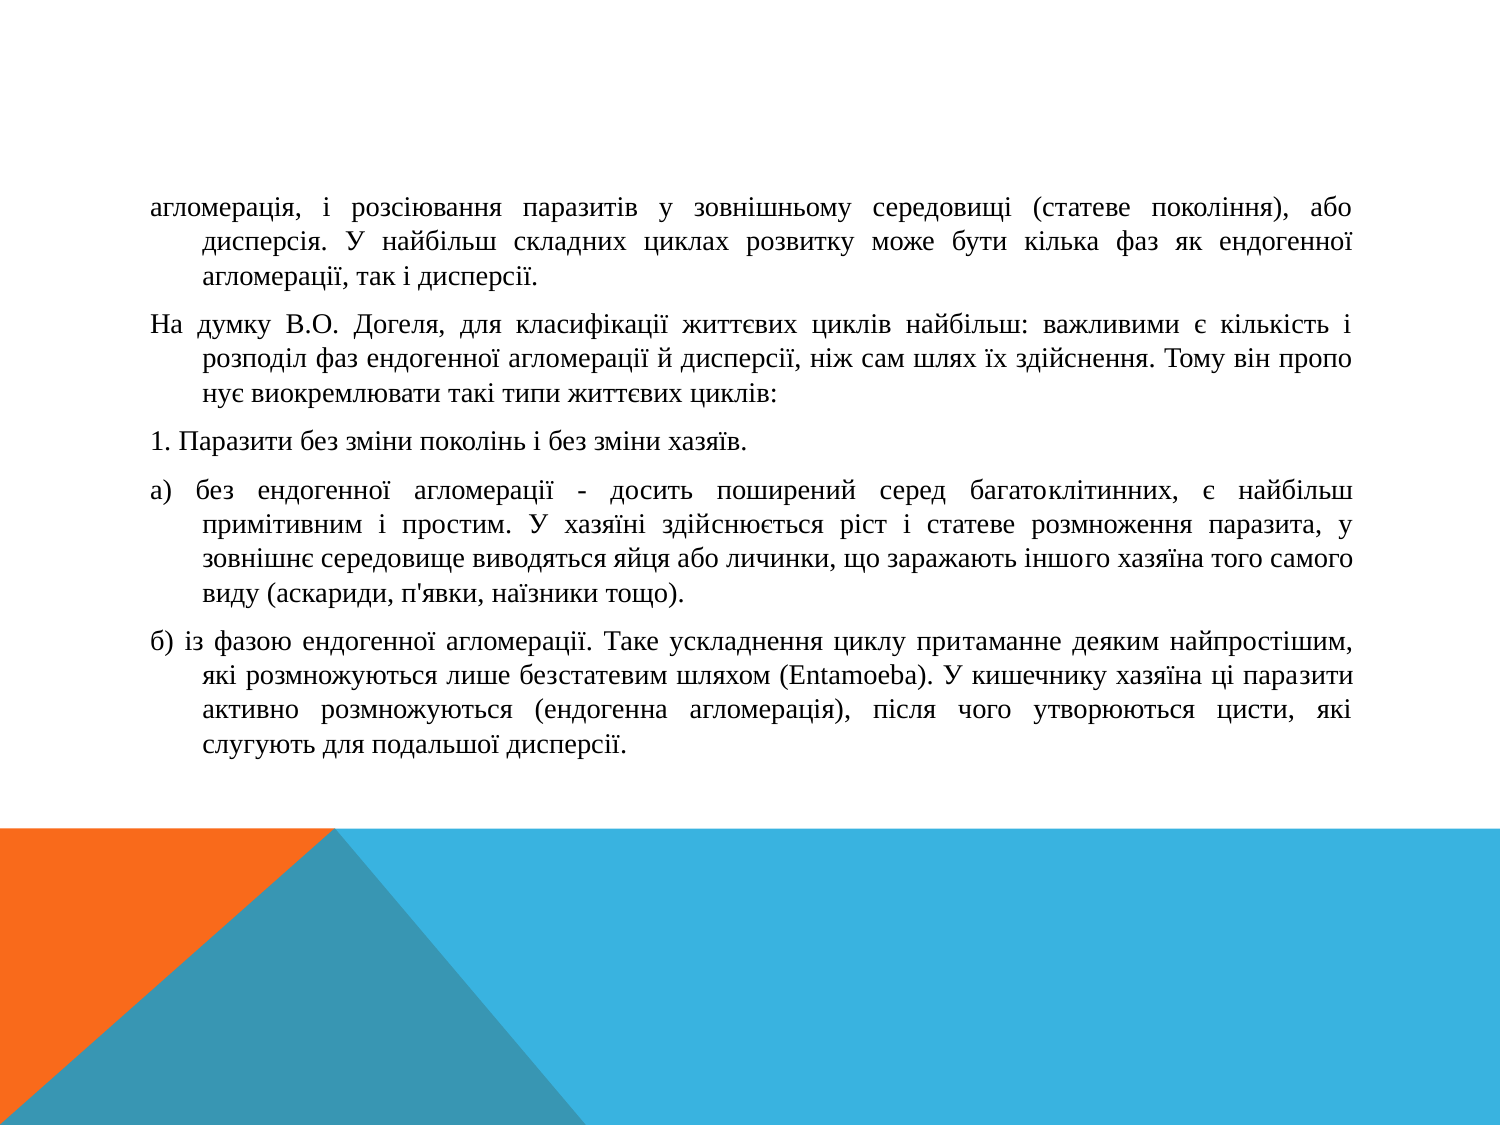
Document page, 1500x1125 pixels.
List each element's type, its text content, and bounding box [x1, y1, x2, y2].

list агломерація, і розсіювання паразитів у зовнішньому середовищі (статеве покоління), або дисперсія. У найбільш склад­них циклах розвитку може бути кілька фаз як ендогенної агломерації, так і дисперсії. На думку В.О. Догеля, для класифікації життєвих циклів найбільш: важливими є кількість і розподіл фаз ендогенної агло­мерації й дисперсії, ніж сам шлях їх здійснення. Тому він пропо­нує виокремлювати такі типи життєвих циклів: 1. Паразити без зміни поколінь і без зміни хазяїв. а) без ендогенної агломерації - досить поширений серед багато­клітинних, є найбільш примітивним і простим. У хазяїні здій­снюється ріст і статеве розмноження паразита, у зовнішнє середовище виводяться яйця або личинки, що заражають іншо­го хазяїна того самого виду (аскариди, п'явки, наїзники тощо). б) із фазою ендогенної агломерації. Таке ускладнення циклу при­таманне деяким найпростішим, які розмножуються лише без­статевим шляхом (Entamoeba). У кишечнику хазяїна ці пара­зити активно розмножуються (ендогенна агломерація), після чого утворюються цисти, які слугують для подальшої дисперсії. [135, 180, 1369, 768]
